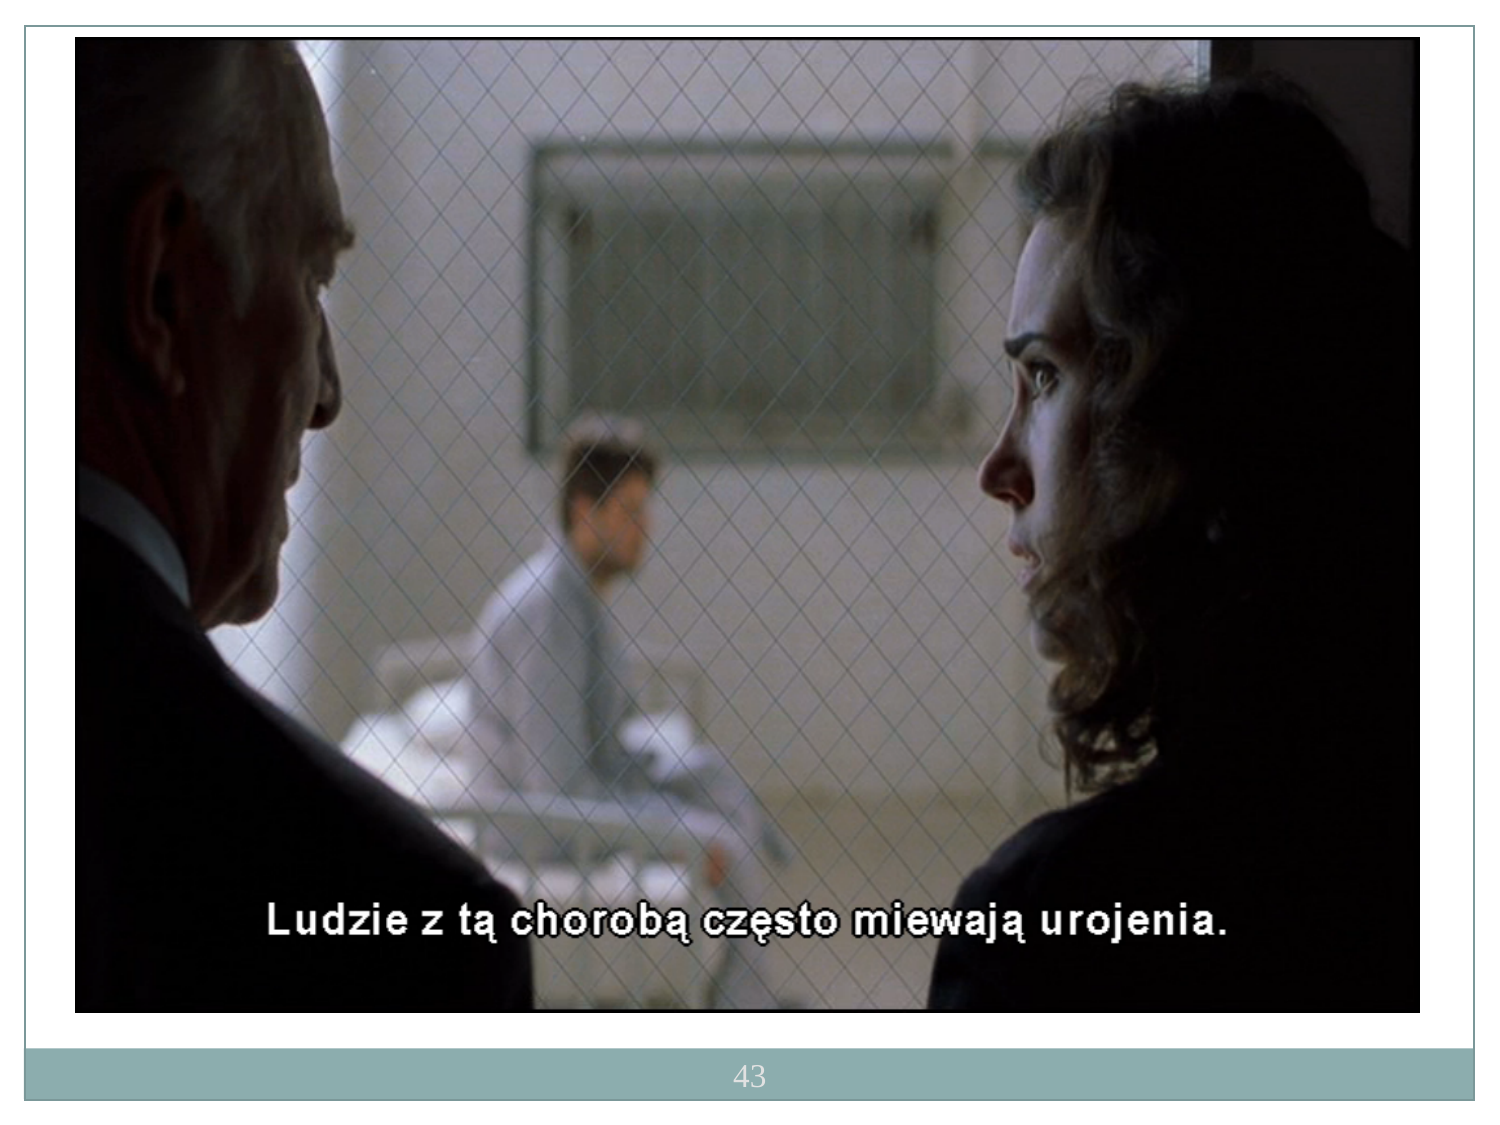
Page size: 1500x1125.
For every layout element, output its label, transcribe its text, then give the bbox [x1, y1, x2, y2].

picture [74, 37, 1420, 1013]
slide_number 43 [699, 1037, 800, 1110]
